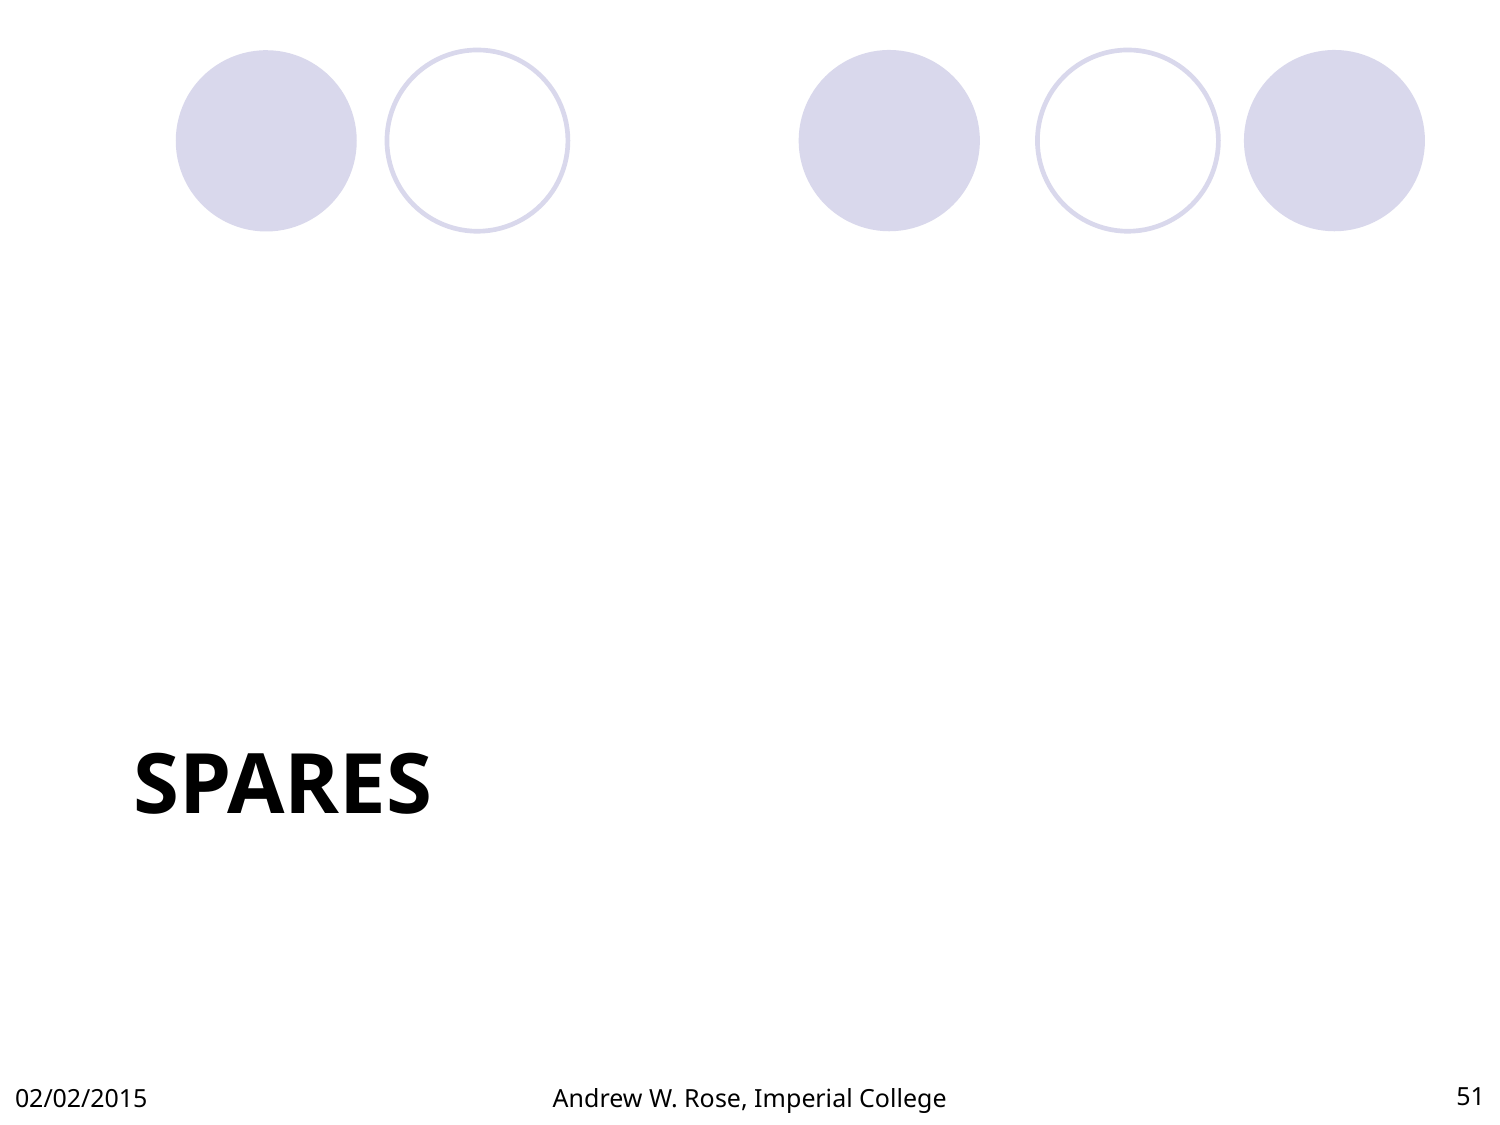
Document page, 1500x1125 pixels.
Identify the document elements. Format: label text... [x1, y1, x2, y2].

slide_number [0, 1070, 350, 1125]
slide_number 51 [1149, 1070, 1500, 1125]
title Spares [118, 722, 1394, 947]
footer Andrew W. Rose, Imperial College [512, 1070, 988, 1125]
